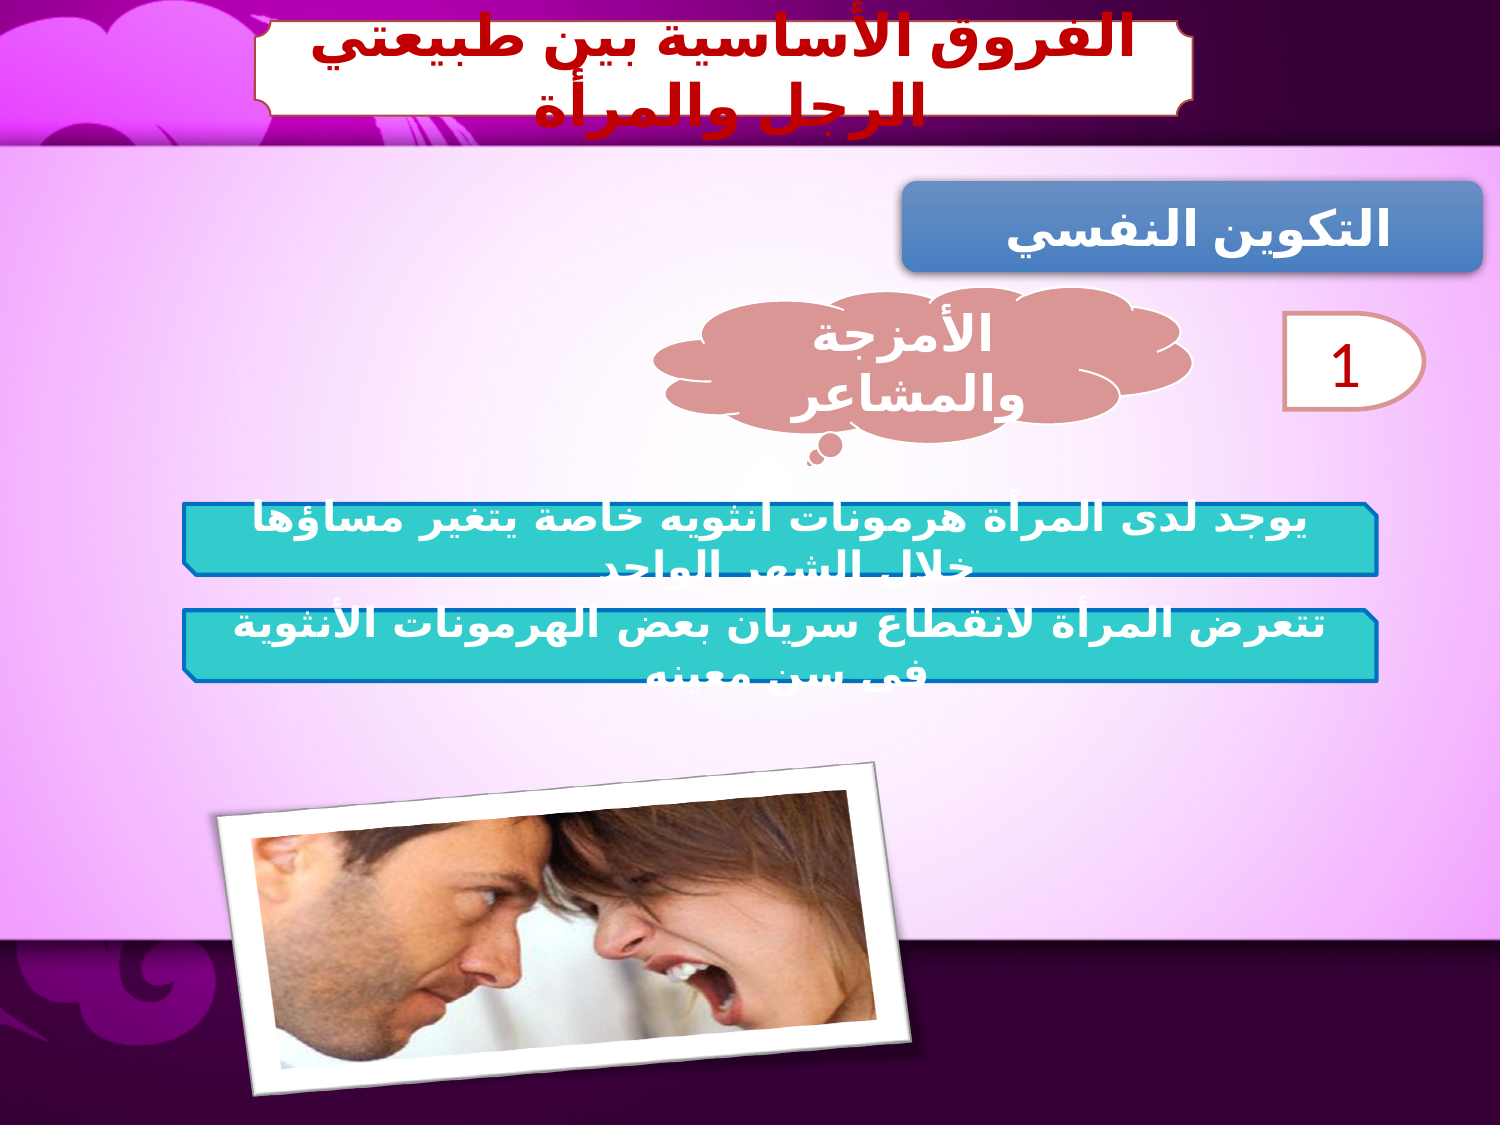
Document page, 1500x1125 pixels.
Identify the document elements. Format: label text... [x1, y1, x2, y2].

picture [0, 0, 1500, 1125]
text_box تتعرض المرأة لانقطاع سريان بعض الهرمونات الأنثوية فى سن معينه [184, 610, 1377, 682]
text_box 1 [1283, 312, 1426, 411]
text_box التكوين النفسي [902, 180, 1484, 272]
text_box يوجد لدى المرأة هرمونات انثويه خاصة يتغير مساؤها خلال الشهر الواحد [184, 503, 1377, 575]
text_box الأمزجة والمشاعر [651, 285, 1194, 469]
text_box الفروق الأساسية بين طبيعتي الرجل والمرأة [253, 19, 1194, 117]
